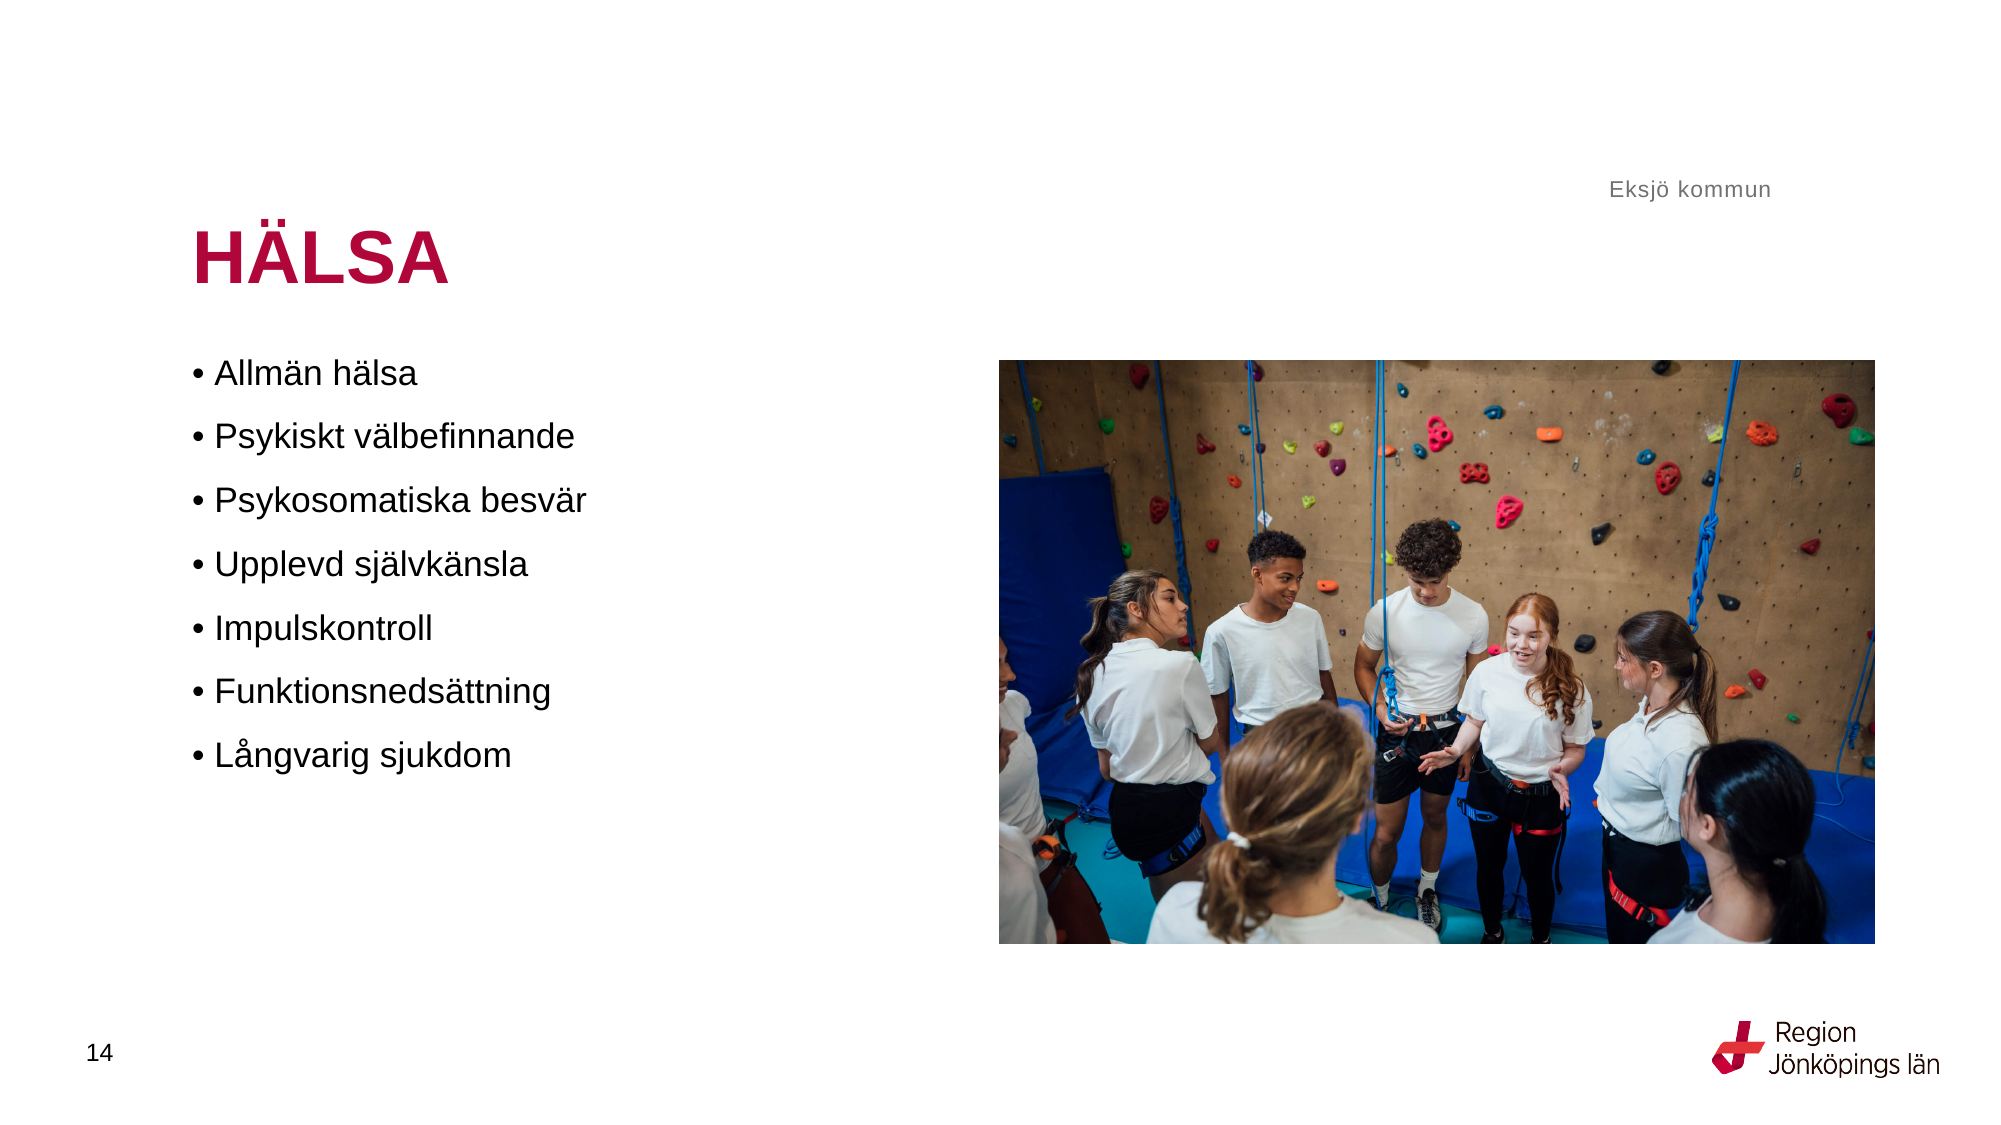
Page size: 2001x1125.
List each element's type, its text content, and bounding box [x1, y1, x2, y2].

list • Allmän hälsa • Psykiskt välbefinnande • Psykosomatiska besvär • Upplevd självkänsla • Impulskontroll • Funktionsnedsättning • Långvarig sjukdom [177, 320, 888, 1125]
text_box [236, 92, 1772, 203]
picture [1449, 916, 1461, 925]
slide_number 14 [70, 1021, 157, 1082]
title HÄLSA [177, 147, 1743, 361]
picture [999, 360, 1875, 944]
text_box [118, 360, 376, 418]
